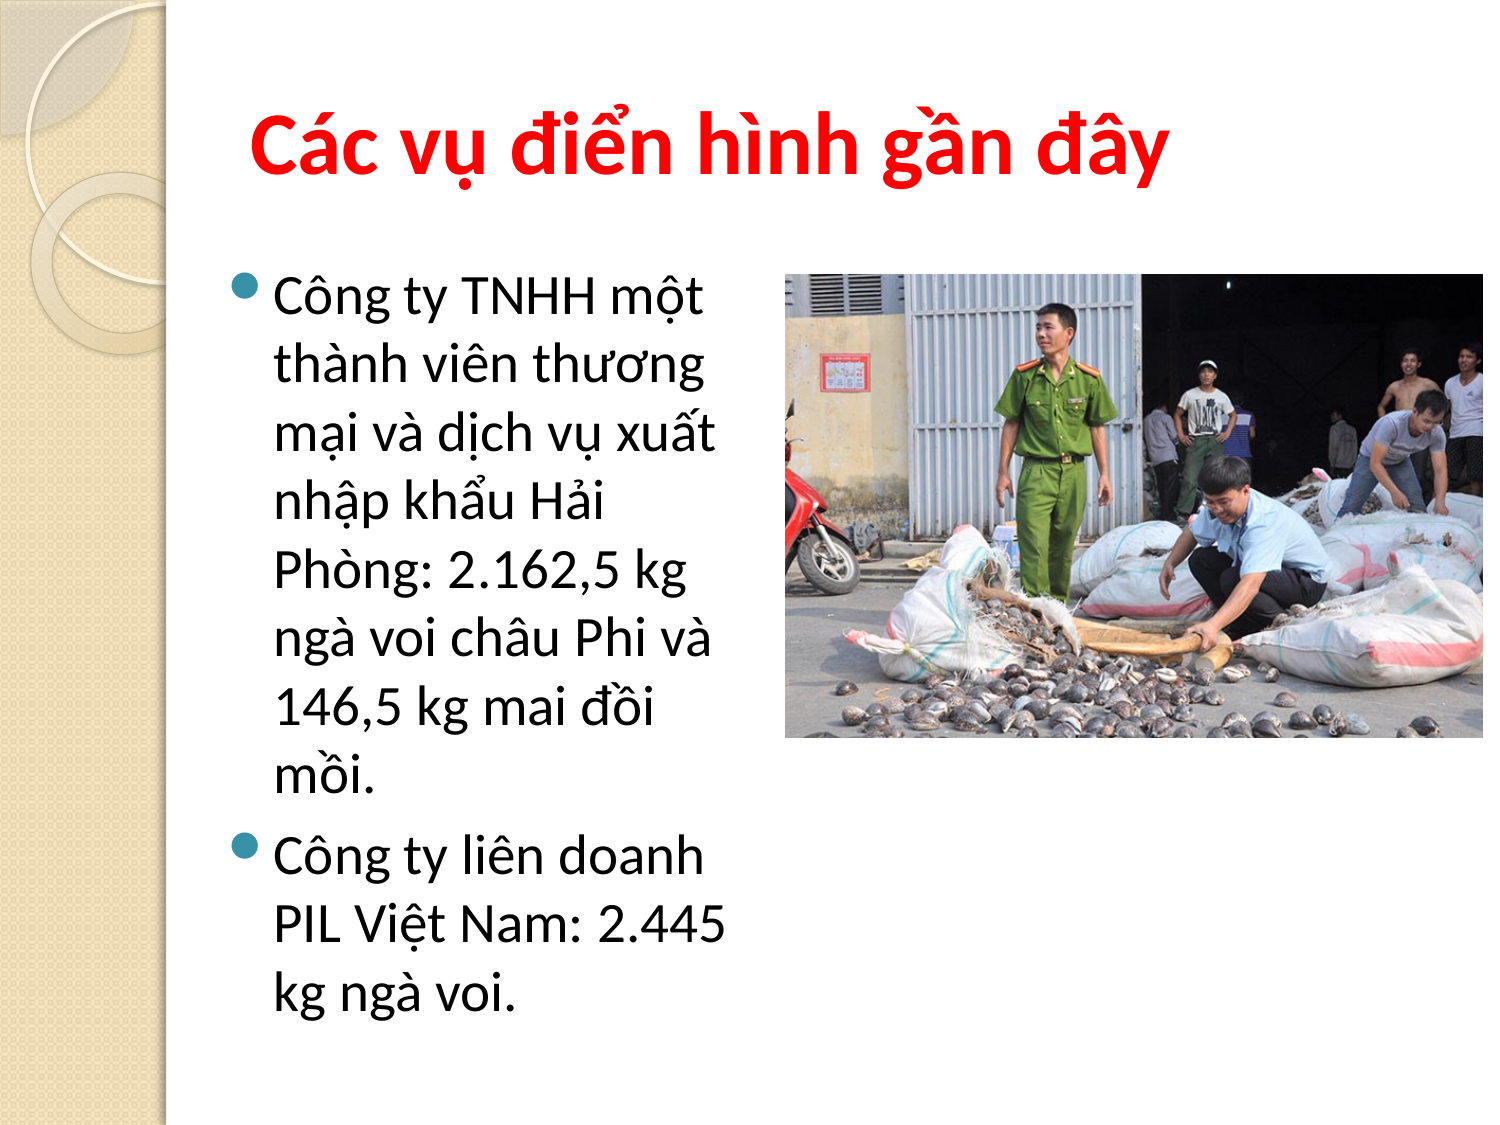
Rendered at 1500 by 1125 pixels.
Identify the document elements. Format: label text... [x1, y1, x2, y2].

list Công ty TNHH một thành viên thương mại và dịch vụ xuất nhập khẩu Hải Phòng: 2.162,5 kg ngà voi châu Phi và 146,5 kg mai đồi mồi. Công ty liên doanh PIL Việt Nam: 2.445 kg ngà voi. [200, 249, 758, 1038]
picture [784, 274, 1483, 738]
title Các vụ điển hình gần đây [235, 45, 1466, 233]
